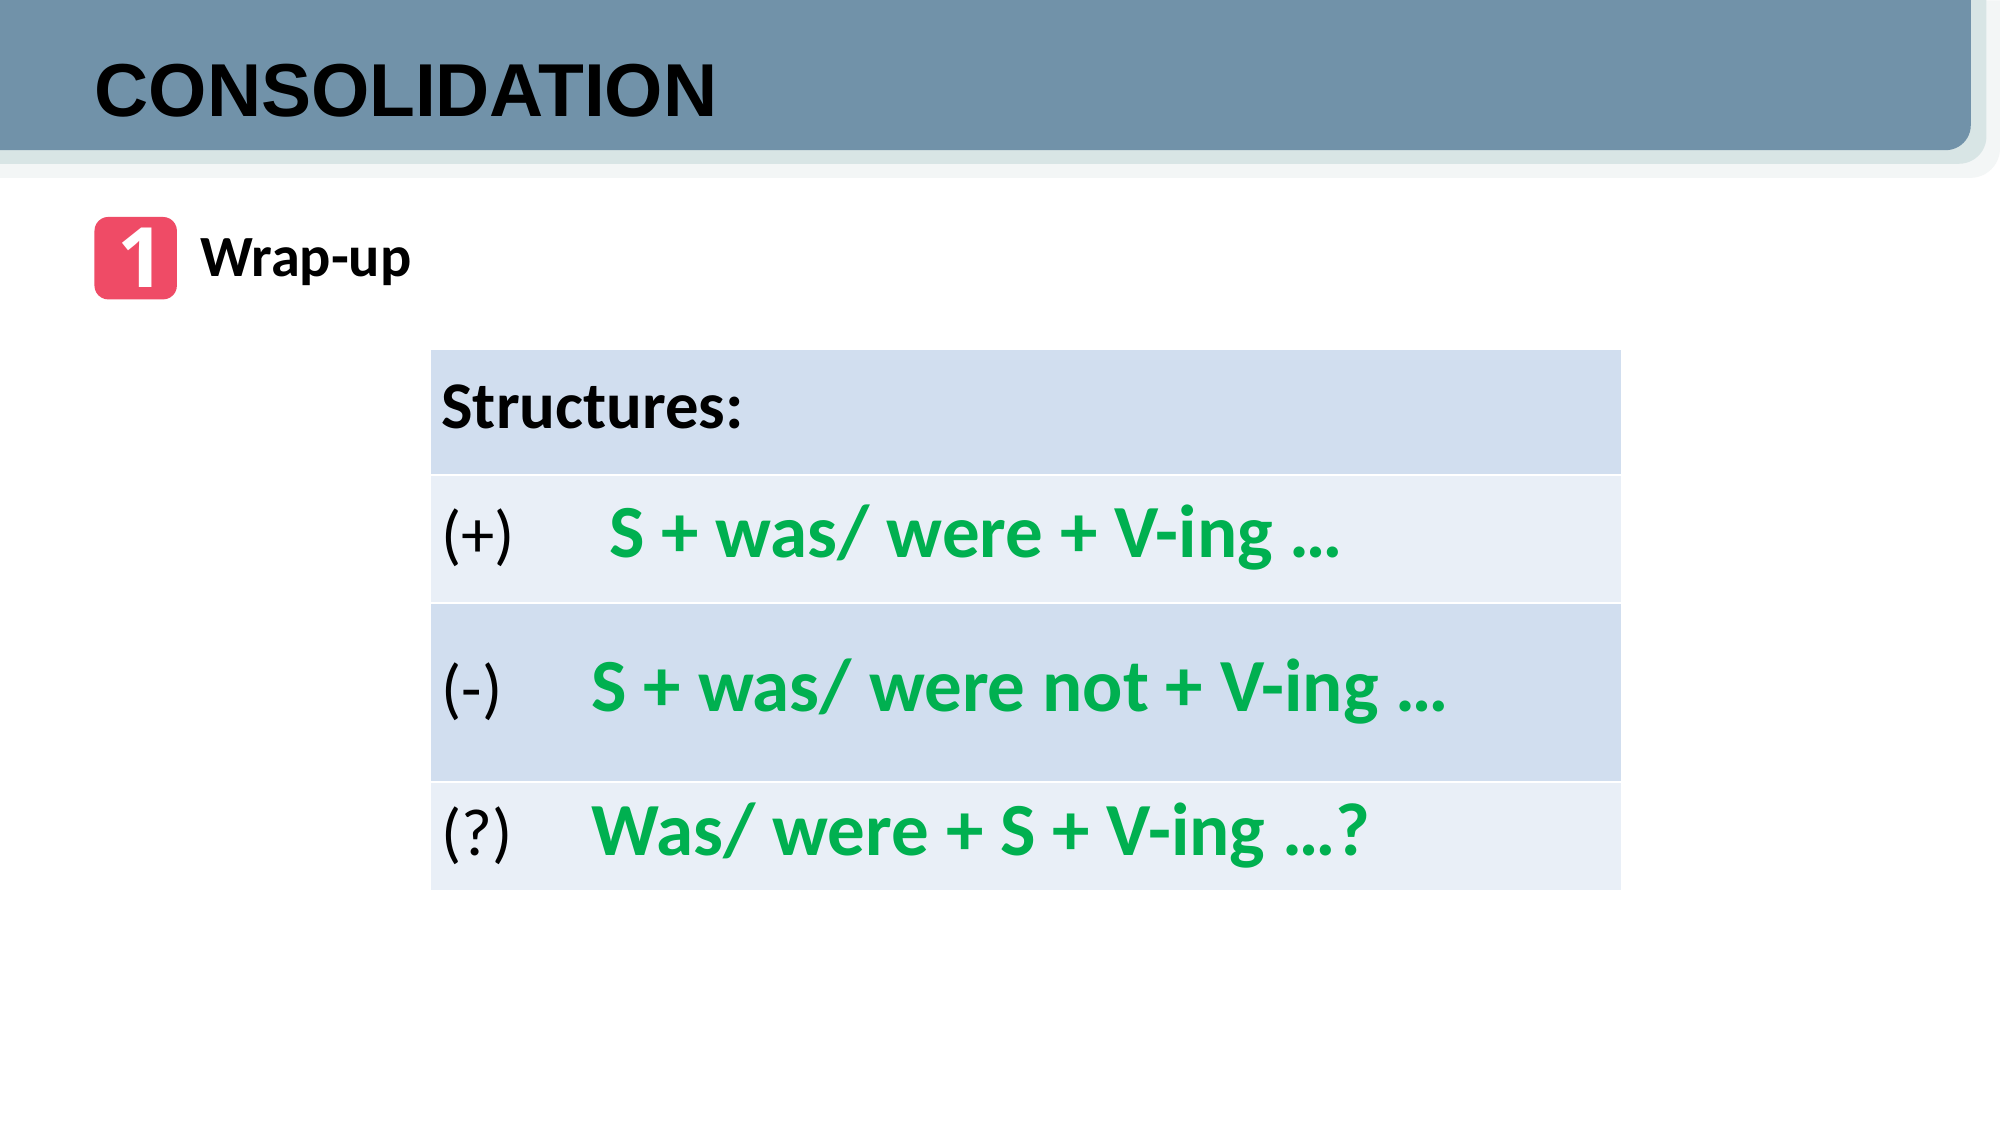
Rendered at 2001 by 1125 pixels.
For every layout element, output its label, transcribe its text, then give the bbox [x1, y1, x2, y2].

table_cell (+) S + was/ were + V-ing … [431, 476, 1621, 602]
table_header Structures: [431, 350, 1621, 474]
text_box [0, 0, 2000, 178]
text_box [93, 216, 103, 300]
table_cell (?) Was/ were + S + V-ing …? [431, 783, 1621, 890]
text_box [169, 217, 178, 300]
text_box Wrap-up [185, 211, 1960, 296]
table_cell (-) S + was/ were not + V-ing … [431, 604, 1621, 781]
text_box 1 [103, 196, 169, 312]
